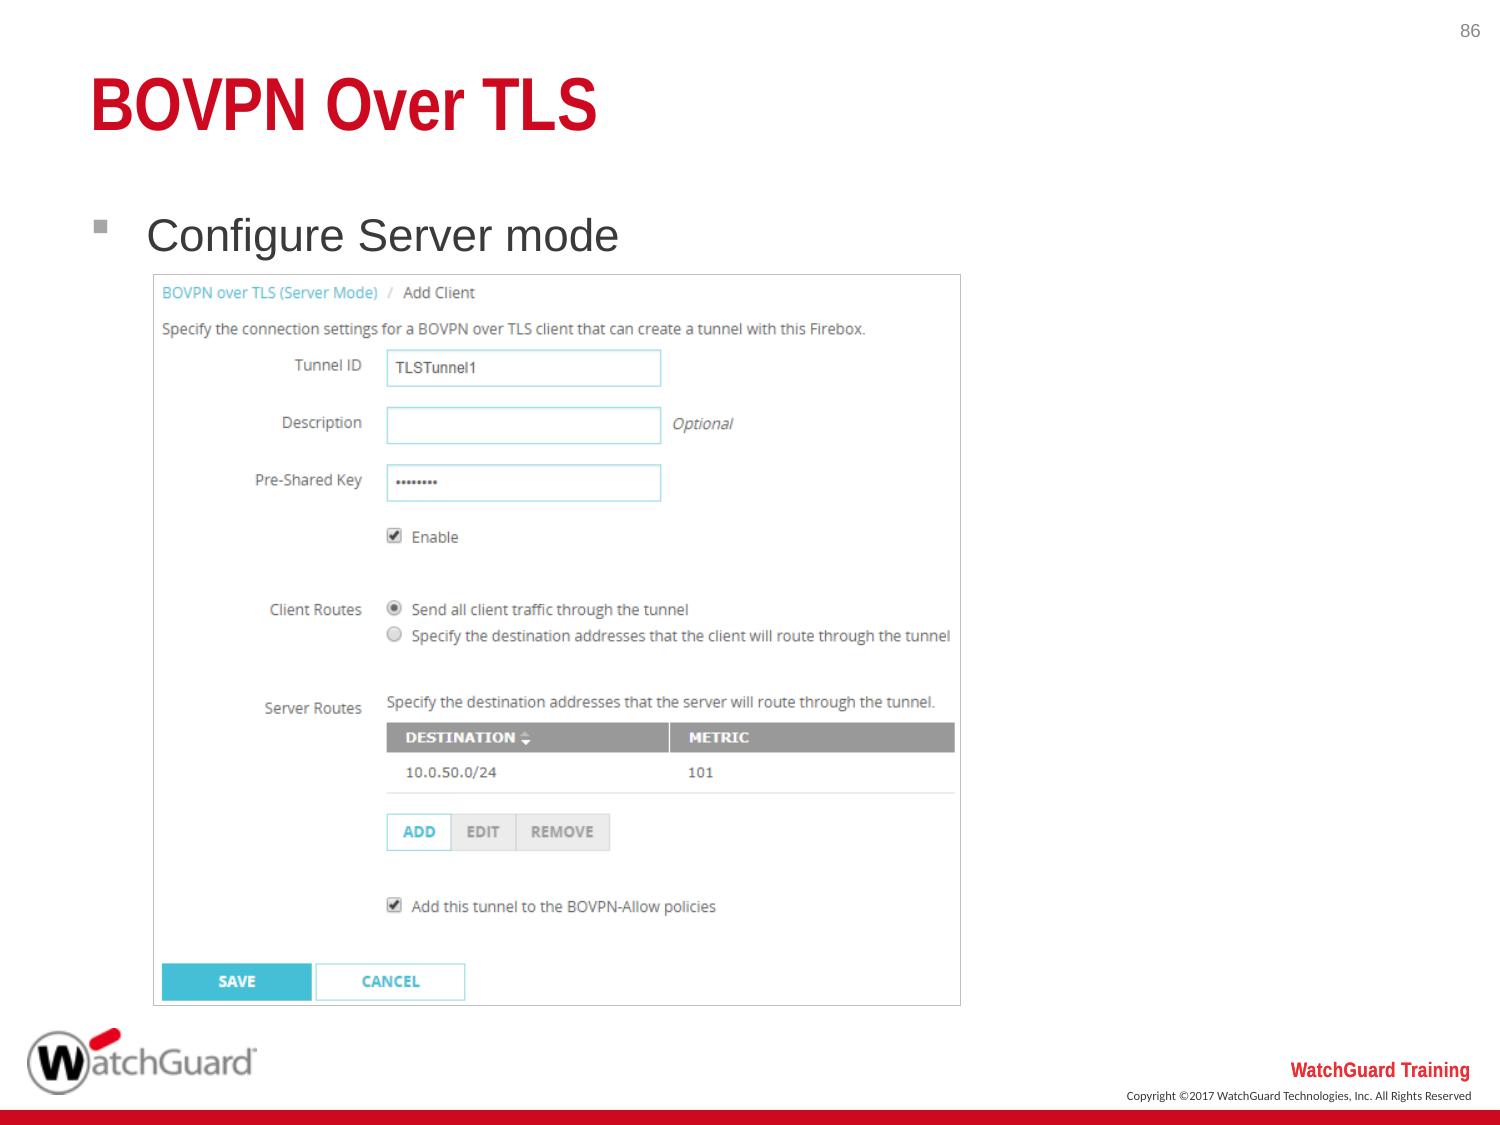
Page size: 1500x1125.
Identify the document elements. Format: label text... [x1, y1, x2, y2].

picture [153, 274, 961, 1006]
list Configure Server mode [75, 198, 1425, 1005]
title BOVPN Over TLS [75, 45, 1425, 156]
slide_number 86 [1398, 3, 1497, 57]
picture [27, 1028, 257, 1095]
